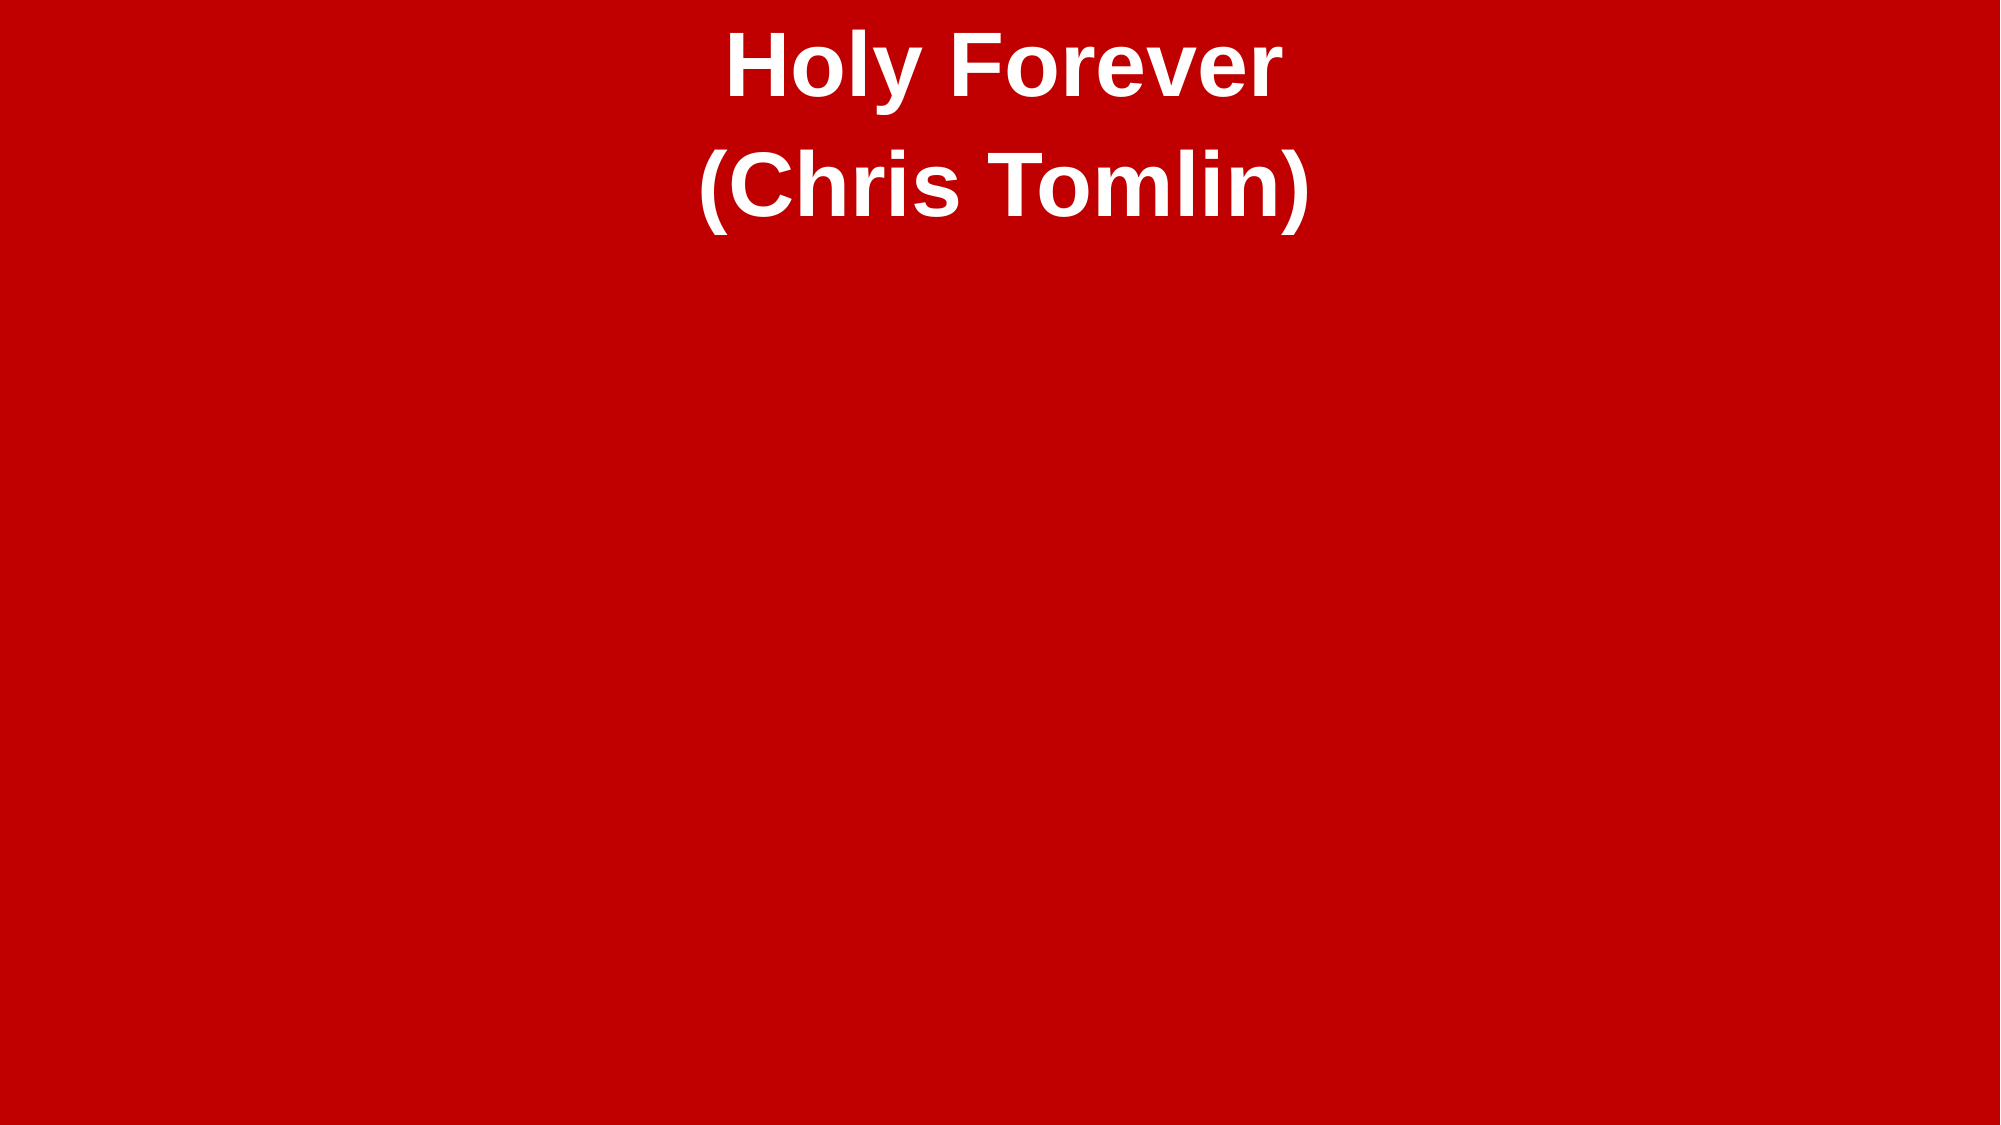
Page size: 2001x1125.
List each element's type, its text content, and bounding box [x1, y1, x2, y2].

list Holy Forever (Chris Tomlin) [10, 9, 2000, 784]
